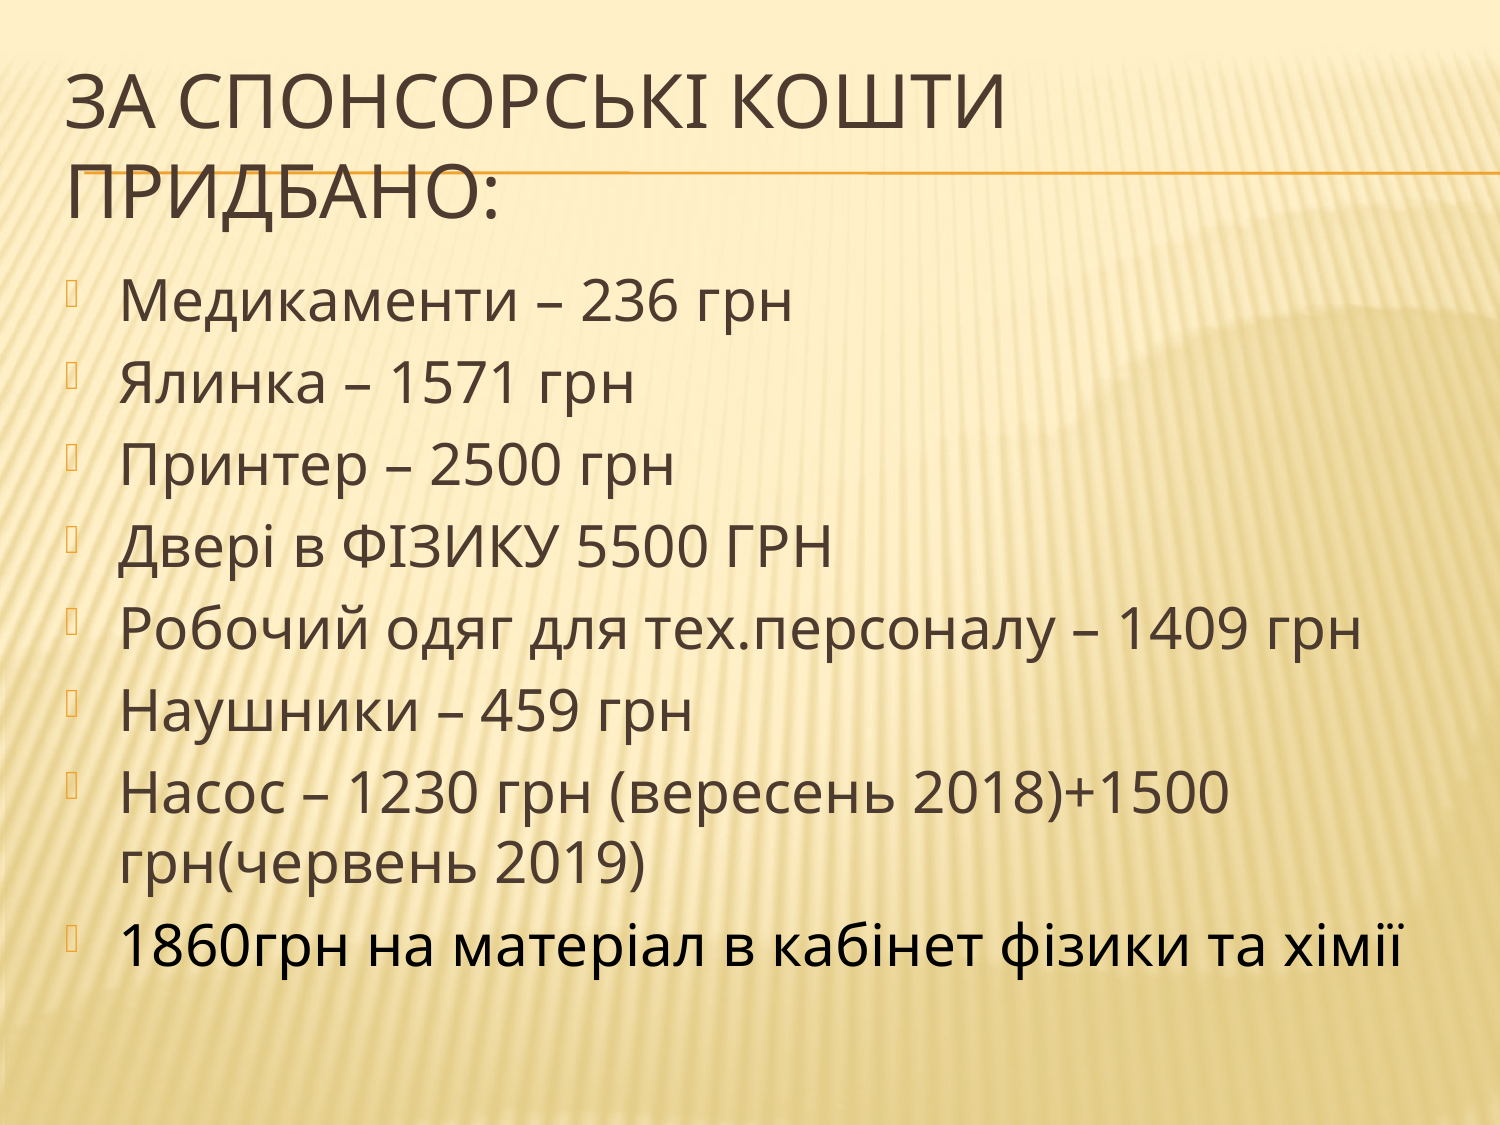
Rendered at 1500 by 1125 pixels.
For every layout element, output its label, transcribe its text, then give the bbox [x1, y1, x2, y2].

list Медикаменти – 236 грн Ялинка – 1571 грн Принтер – 2500 грн Двері в ФІЗИКУ 5500 ГРН Робочий одяг для тех.персоналу – 1409 грн Наушники – 459 грн Насос – 1230 грн (вересень 2018)+1500 грн(червень 2019) 1860грн на матеріал в кабінет фізики та хімії [50, 254, 1475, 998]
title За спонсорські кошти придбано: [50, 75, 1475, 213]
